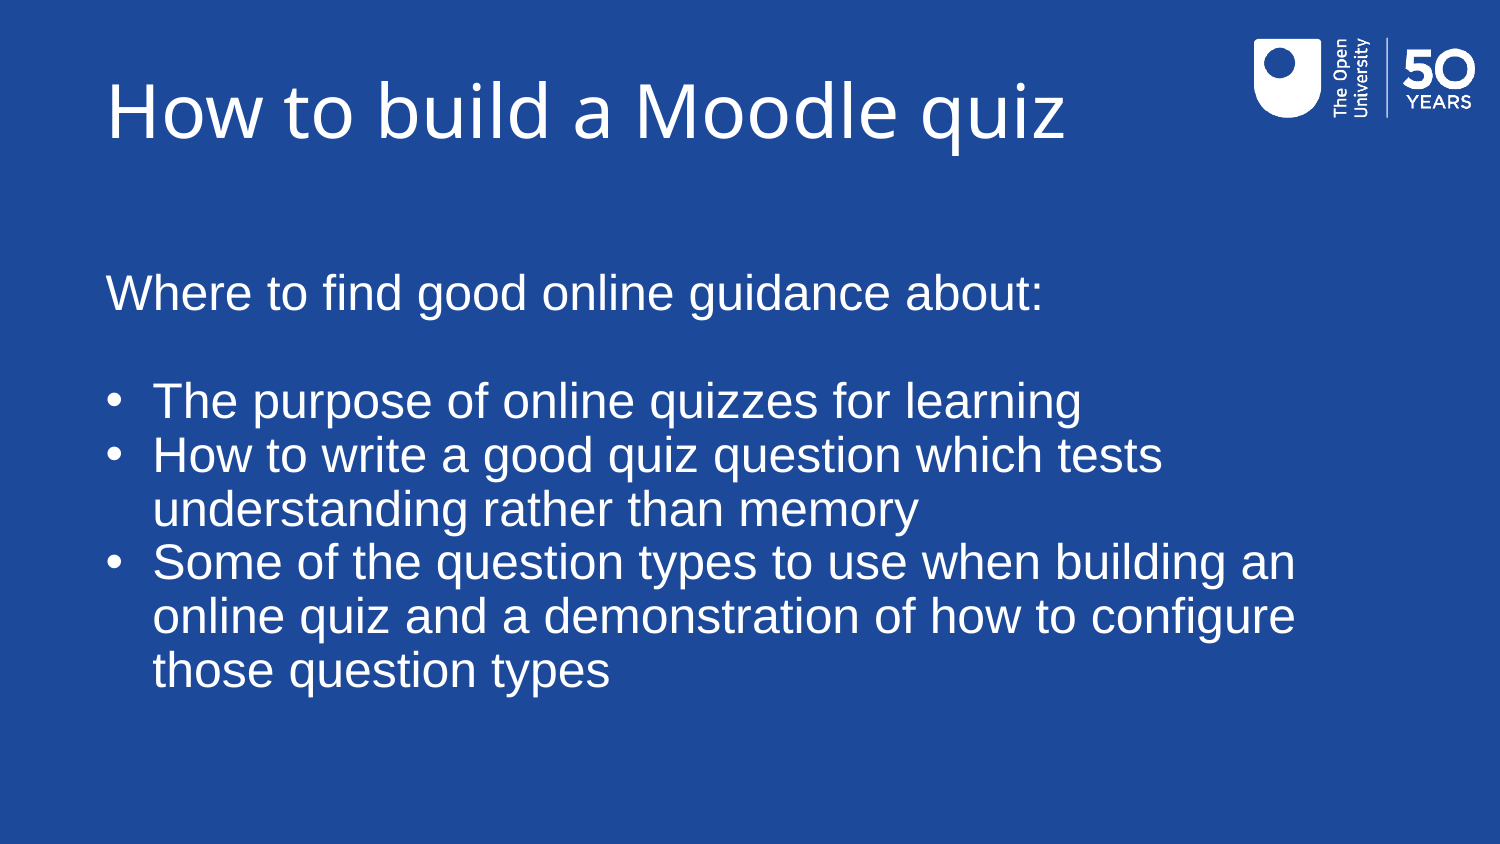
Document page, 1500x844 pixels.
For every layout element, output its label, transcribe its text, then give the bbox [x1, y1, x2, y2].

title How to build a Moodle quiz [90, 66, 1143, 227]
list Where to find good online guidance about: The purpose of online quizzes for learning How to write a good quiz question which tests understanding rather than memory Some of the question types to use when building an online quiz and a demonstration of how to configure those question types [90, 259, 1359, 712]
picture [1254, 37, 1475, 118]
